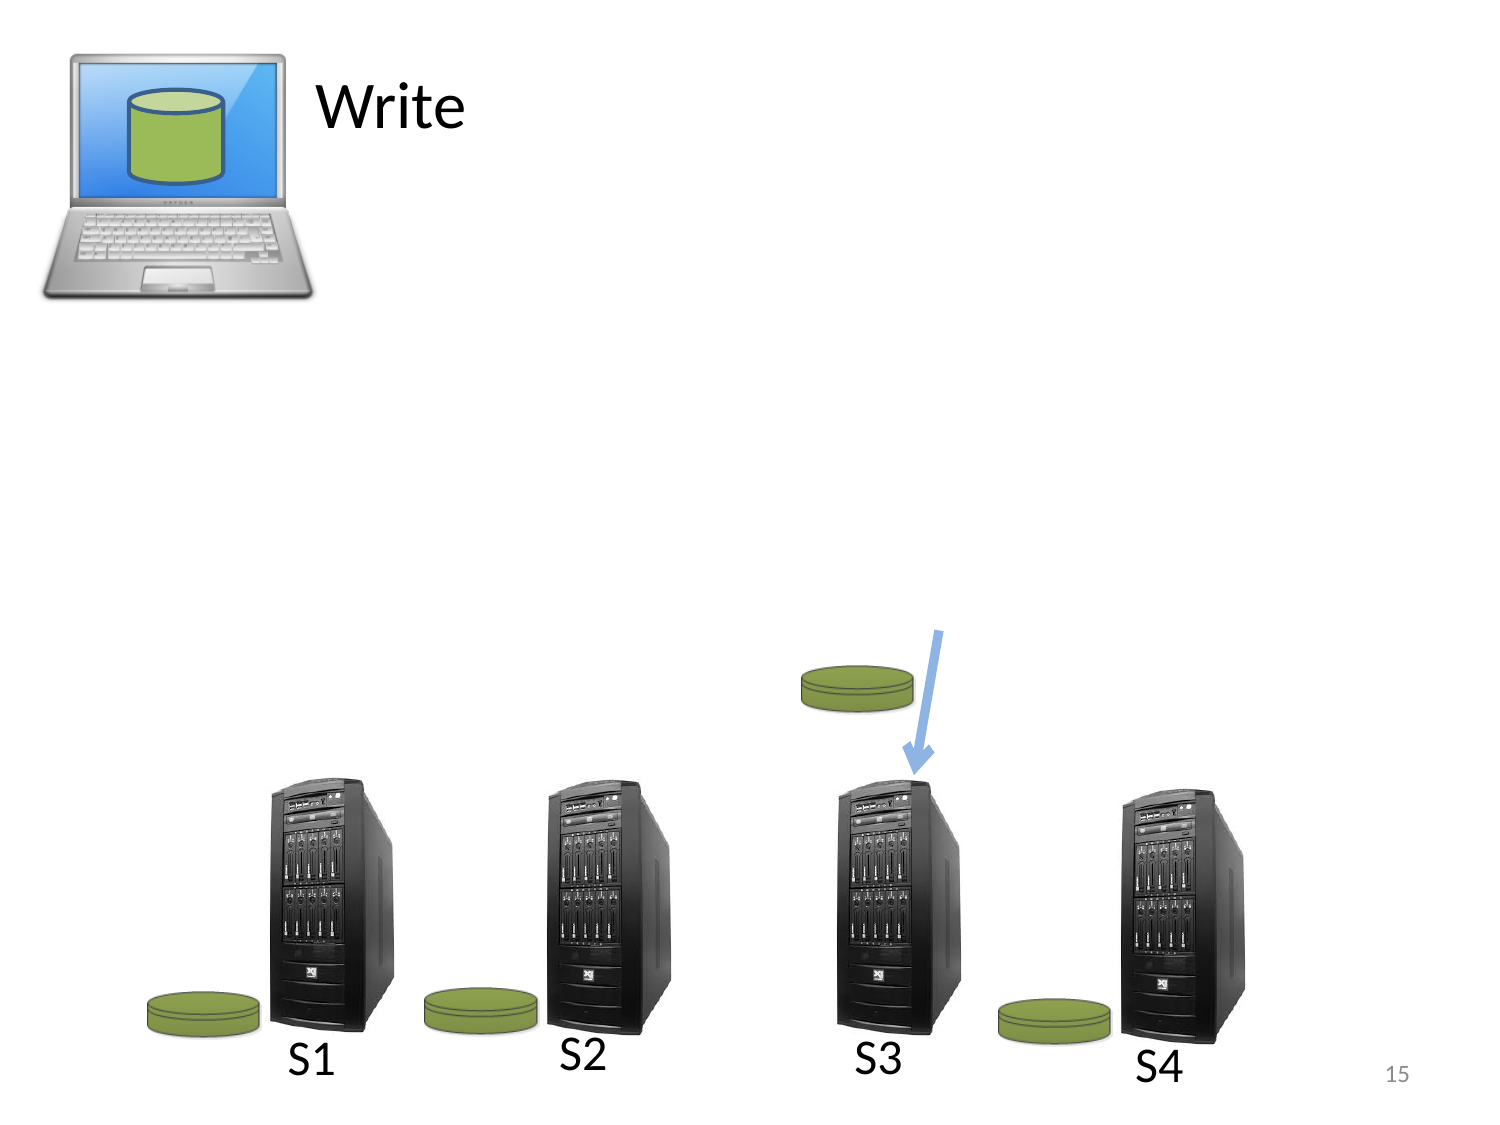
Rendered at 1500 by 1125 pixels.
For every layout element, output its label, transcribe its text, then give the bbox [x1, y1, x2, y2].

text_box S4 [1120, 1055, 1199, 1100]
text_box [34, 27, 322, 315]
picture [147, 991, 263, 1041]
picture [801, 665, 917, 715]
picture [1116, 786, 1247, 1047]
picture [424, 987, 540, 1037]
picture [266, 774, 397, 1036]
picture [543, 777, 674, 1039]
text_box Write [326, 54, 490, 150]
slide_number 15 [1074, 1042, 1425, 1103]
picture [833, 777, 963, 1039]
text_box S3 [839, 1047, 918, 1092]
text_box S1 [273, 1044, 351, 1093]
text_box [913, 630, 940, 776]
text_box S2 [544, 1046, 623, 1088]
picture [997, 998, 1113, 1048]
